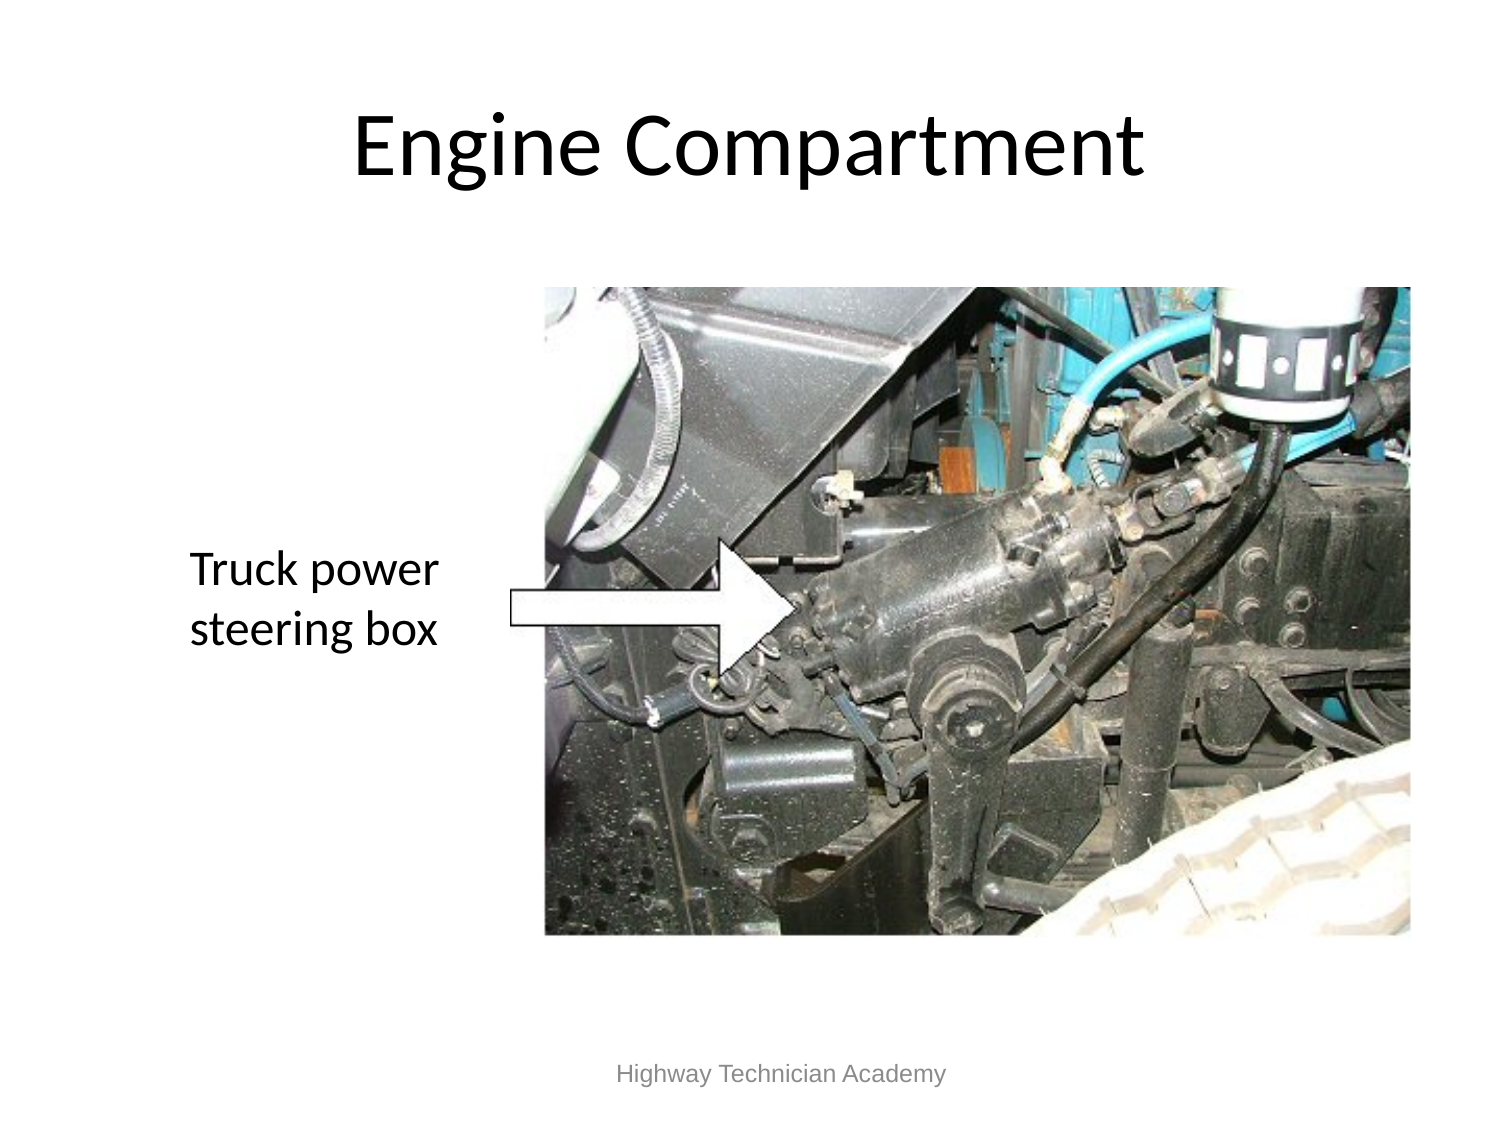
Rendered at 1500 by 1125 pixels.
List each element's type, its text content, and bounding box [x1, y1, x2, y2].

footer Highway Technician Academy [512, 1042, 988, 1103]
text_box Truck power steering box [174, 527, 488, 663]
picture [510, 287, 1413, 940]
title Engine Compartment [75, 45, 1425, 233]
